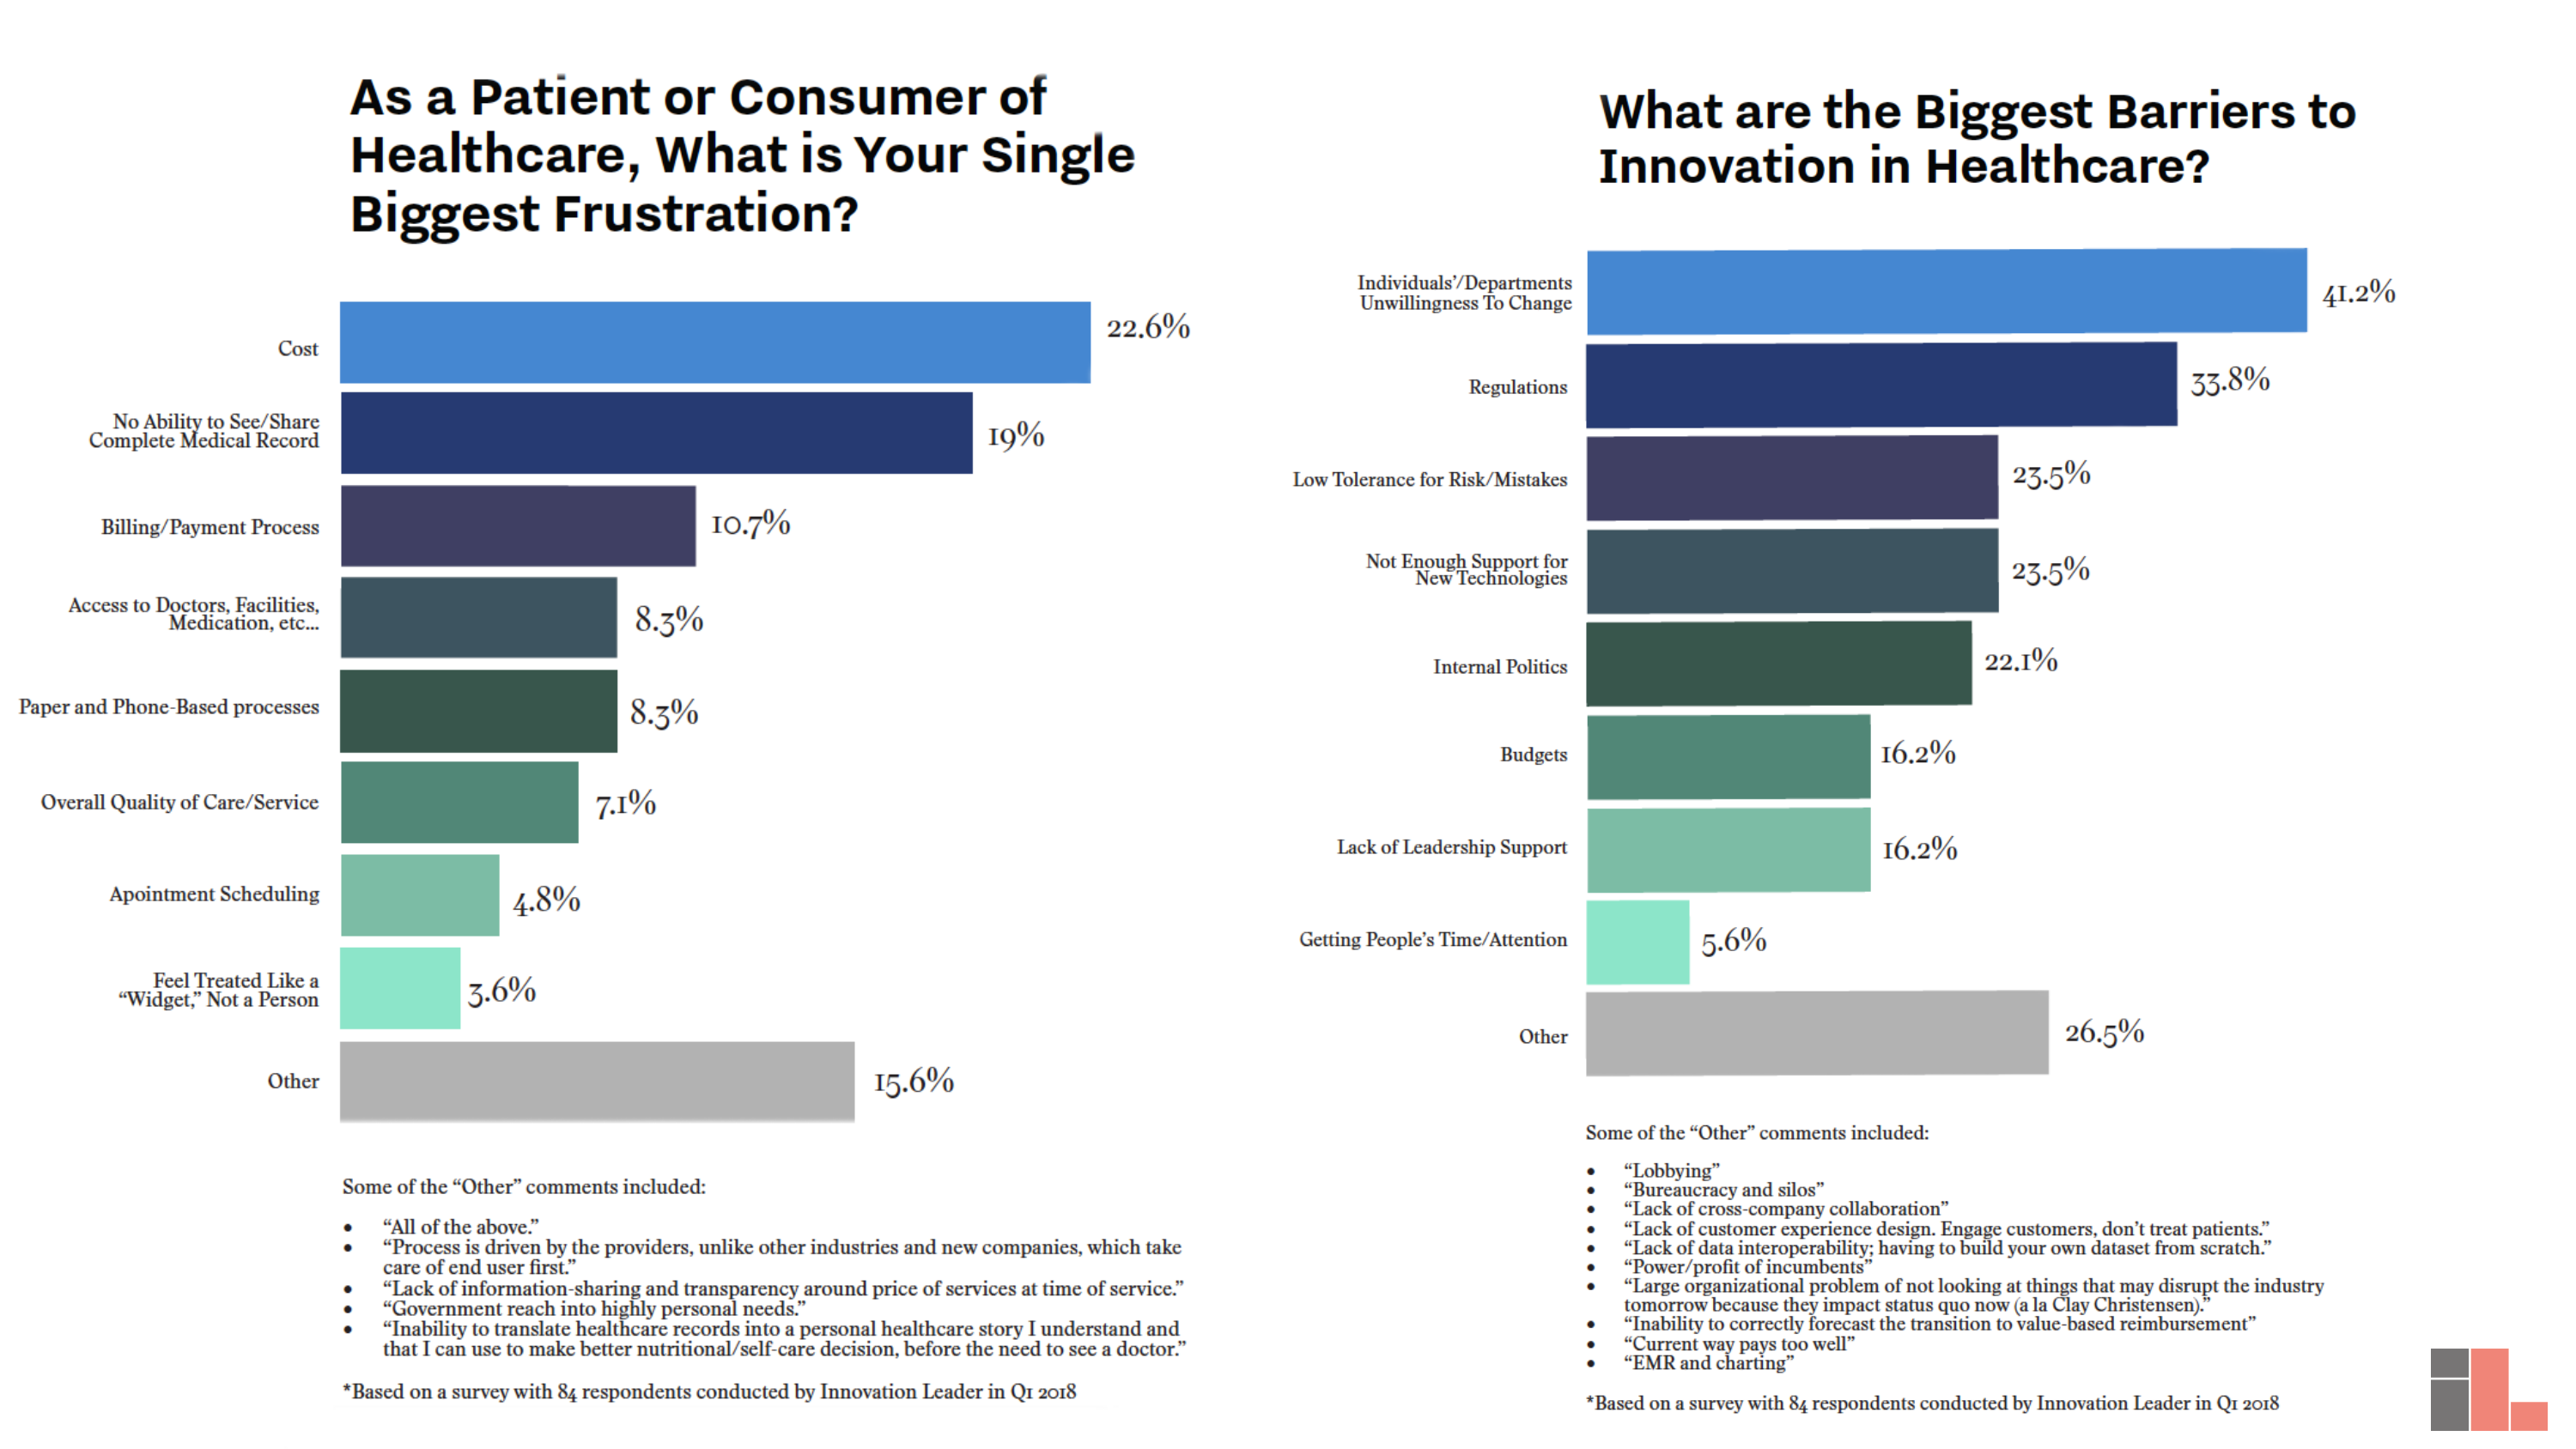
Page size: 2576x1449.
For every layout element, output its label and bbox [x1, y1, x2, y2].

text_box [0, 0, 1228, 1449]
text_box [1270, 0, 2432, 1449]
text_box [2431, 1349, 2549, 1431]
